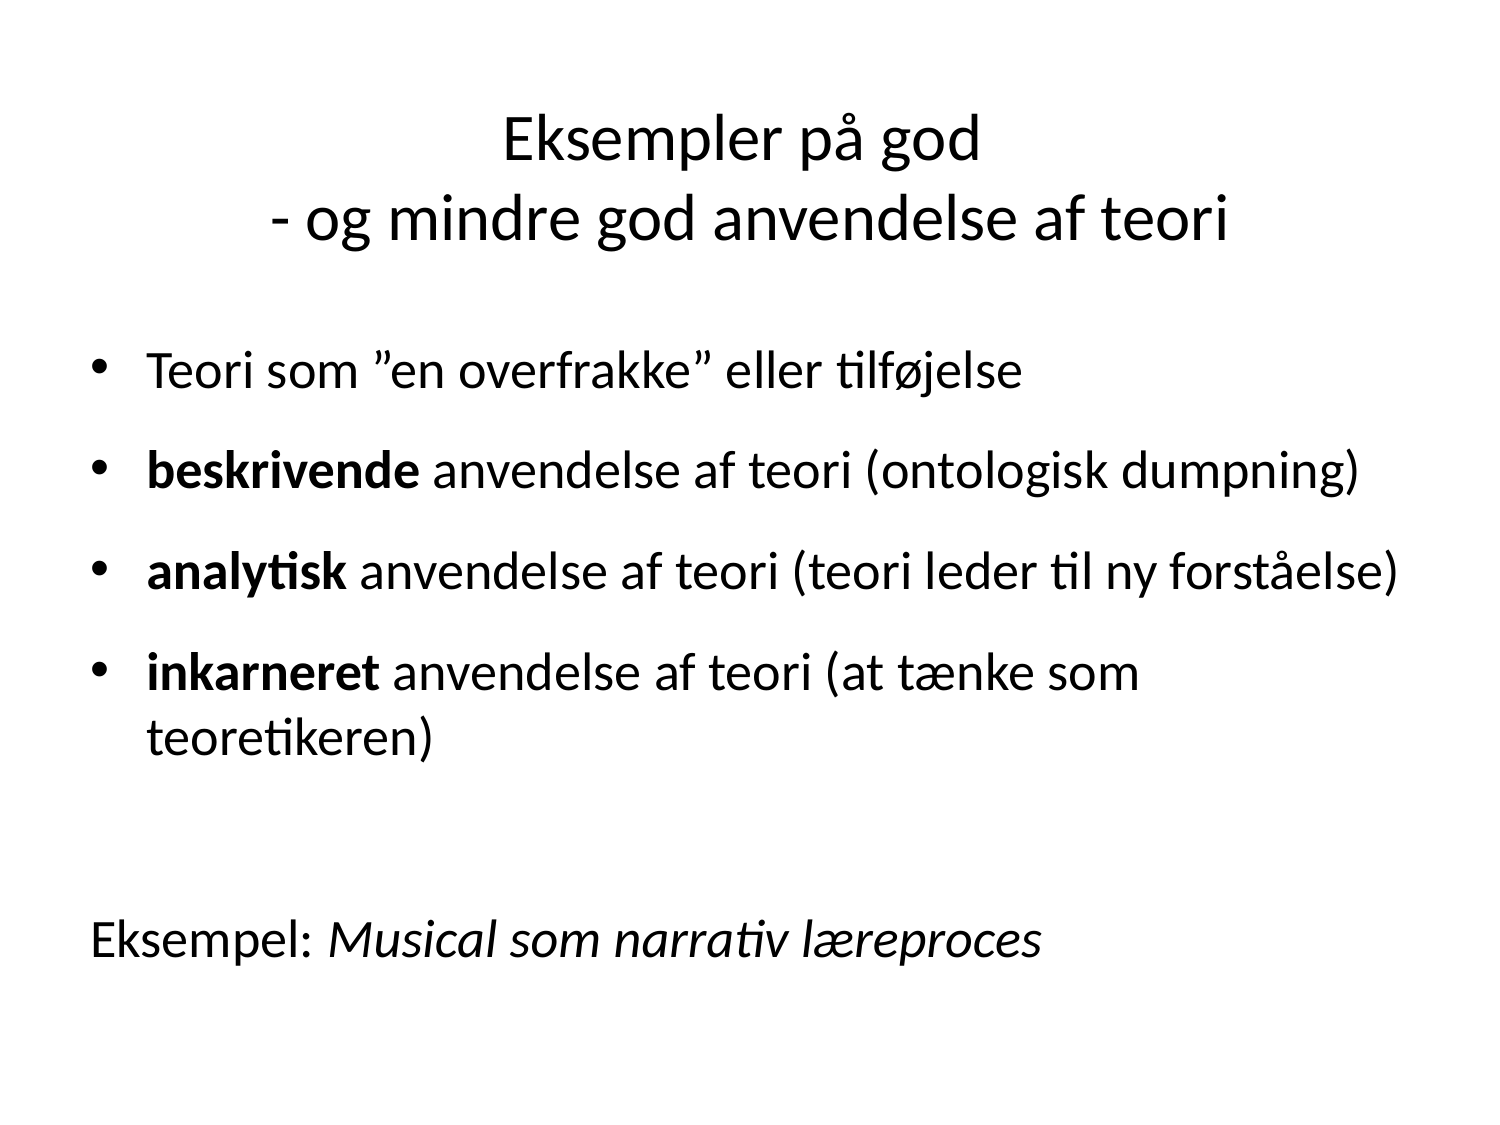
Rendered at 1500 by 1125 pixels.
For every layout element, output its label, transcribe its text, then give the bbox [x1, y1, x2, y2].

title Eksempler på god - og mindre god anvendelse af teori [75, 68, 1425, 279]
list Teori som ”en overfrakke” eller tilføjelse beskrivende anvendelse af teori (ontologisk dumpning) analytisk anvendelse af teori (teori leder til ny forståelse) inkarneret anvendelse af teori (at tænke som teoretikeren) Eksempel: Musical som narrativ læreproces [75, 326, 1425, 1005]
